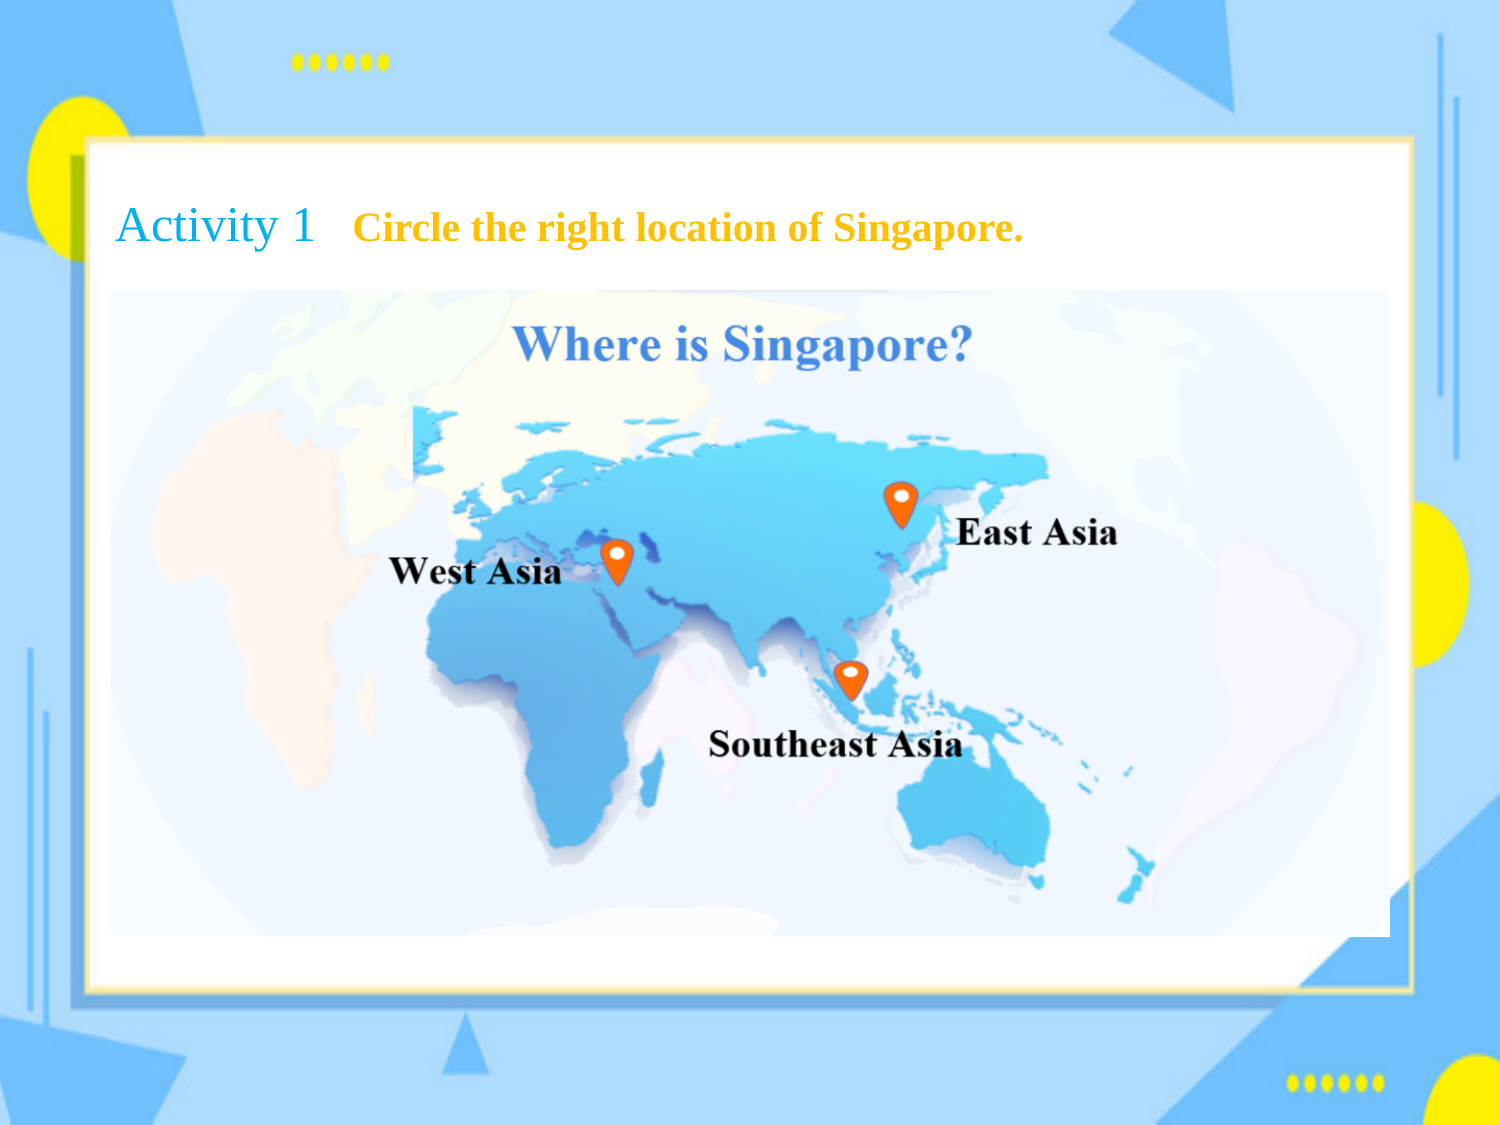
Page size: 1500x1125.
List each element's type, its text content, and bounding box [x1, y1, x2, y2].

text_box Activity 1 Circle the right location of Singapore. [100, 184, 1280, 260]
picture [0, 0, 1500, 1125]
